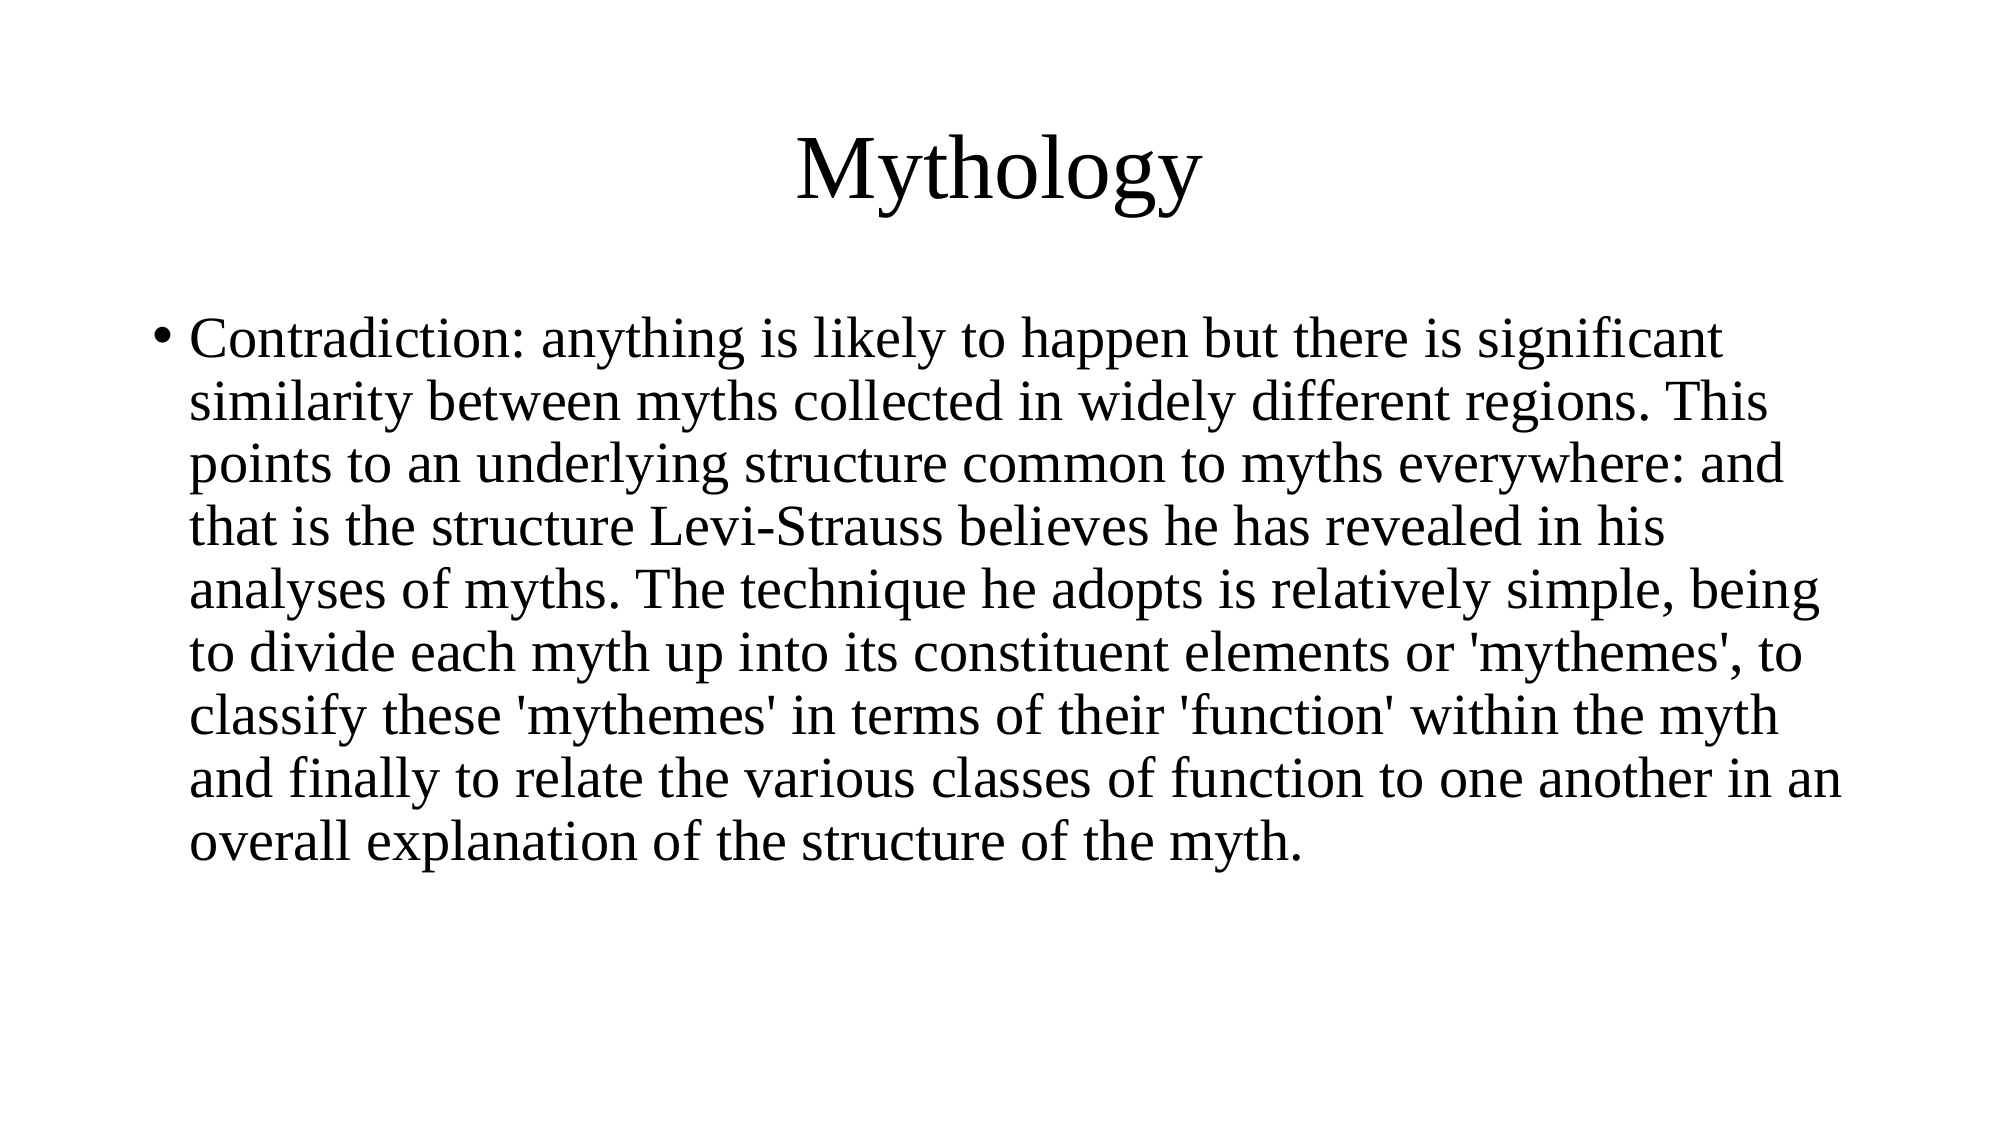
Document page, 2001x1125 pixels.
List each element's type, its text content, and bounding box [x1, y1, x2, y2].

title Mythology [137, 59, 1863, 278]
list Contradiction: anything is likely to happen but there is significant similarity between myths collected in widely different regions. This points to an underlying structure common to myths everywhere: and that is the structure Levi-Strauss believes he has revealed in his analyses of myths. The technique he adopts is relatively simple, being to divide each myth up into its constituent elements or 'mythemes', to classify these 'mythemes' in terms of their 'function' within the myth and finally to relate the various classes of function to one another in an overall explanation of the structure of the myth. [137, 299, 1863, 1014]
